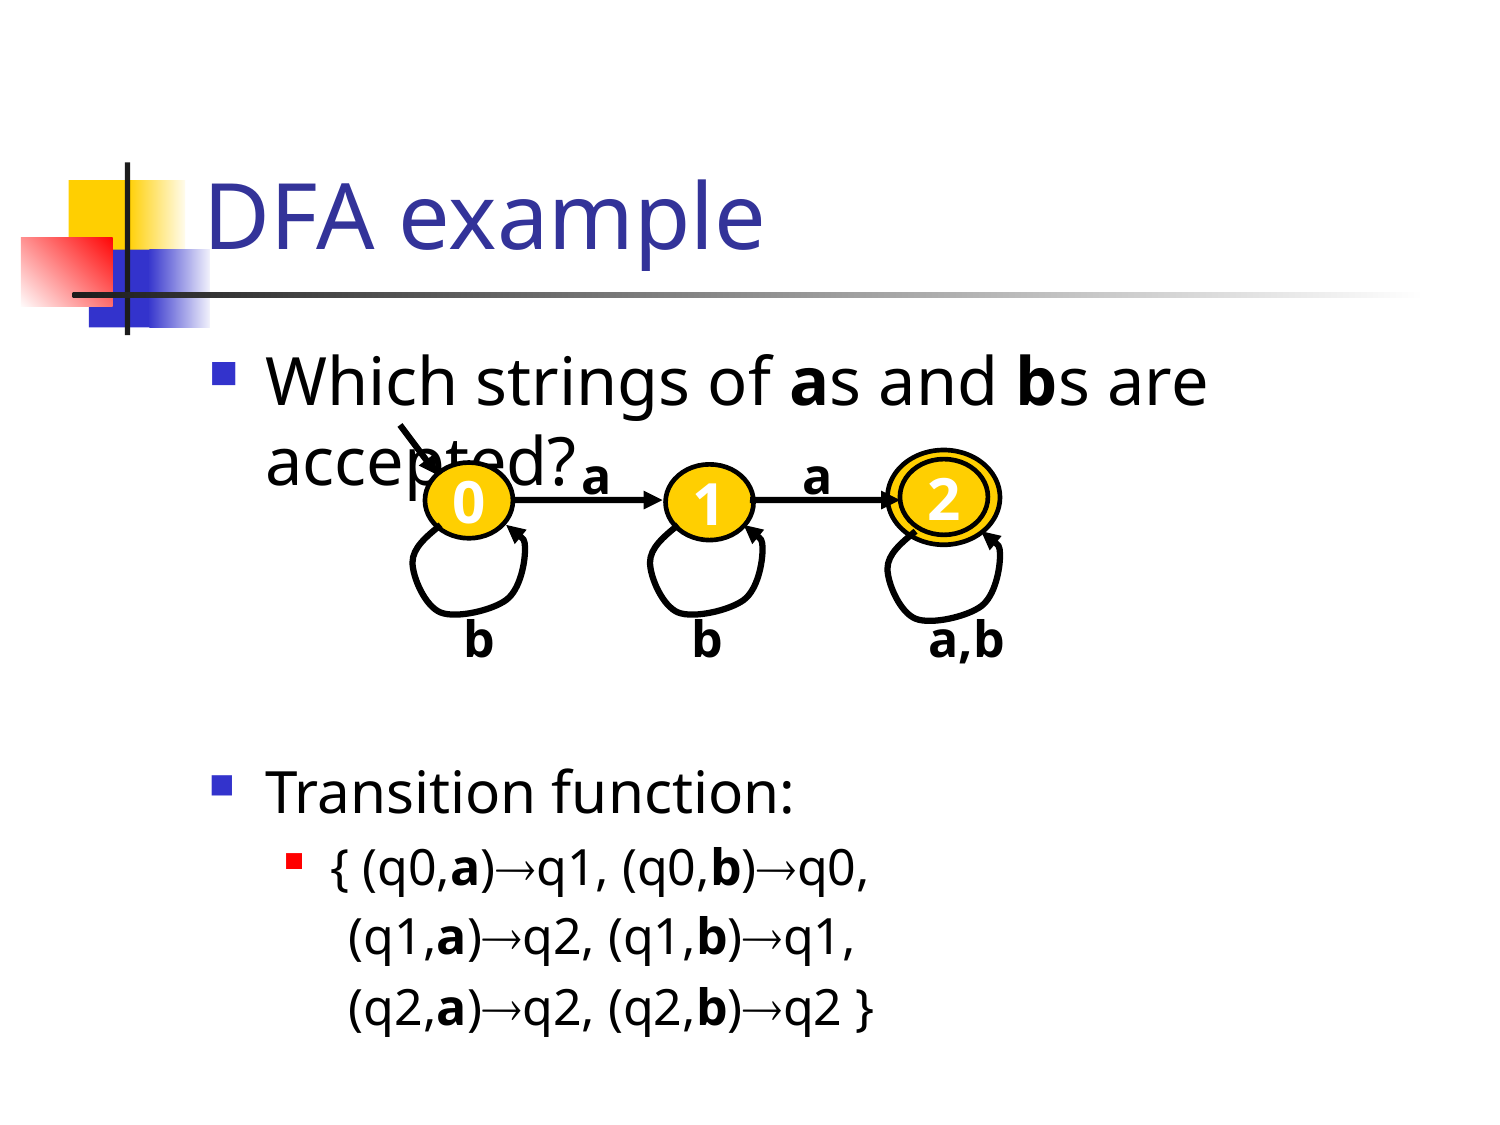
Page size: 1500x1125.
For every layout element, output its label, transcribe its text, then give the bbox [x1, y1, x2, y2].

title DFA example [188, 35, 1468, 275]
list Which strings of as and bs are accepted? Transition function: { (q0,a)q1, (q0,b)q0, (q1,a)q2, (q1,b)q1, (q2,a)q2, (q2,b)q2 } [193, 331, 1469, 1006]
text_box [399, 424, 1026, 677]
